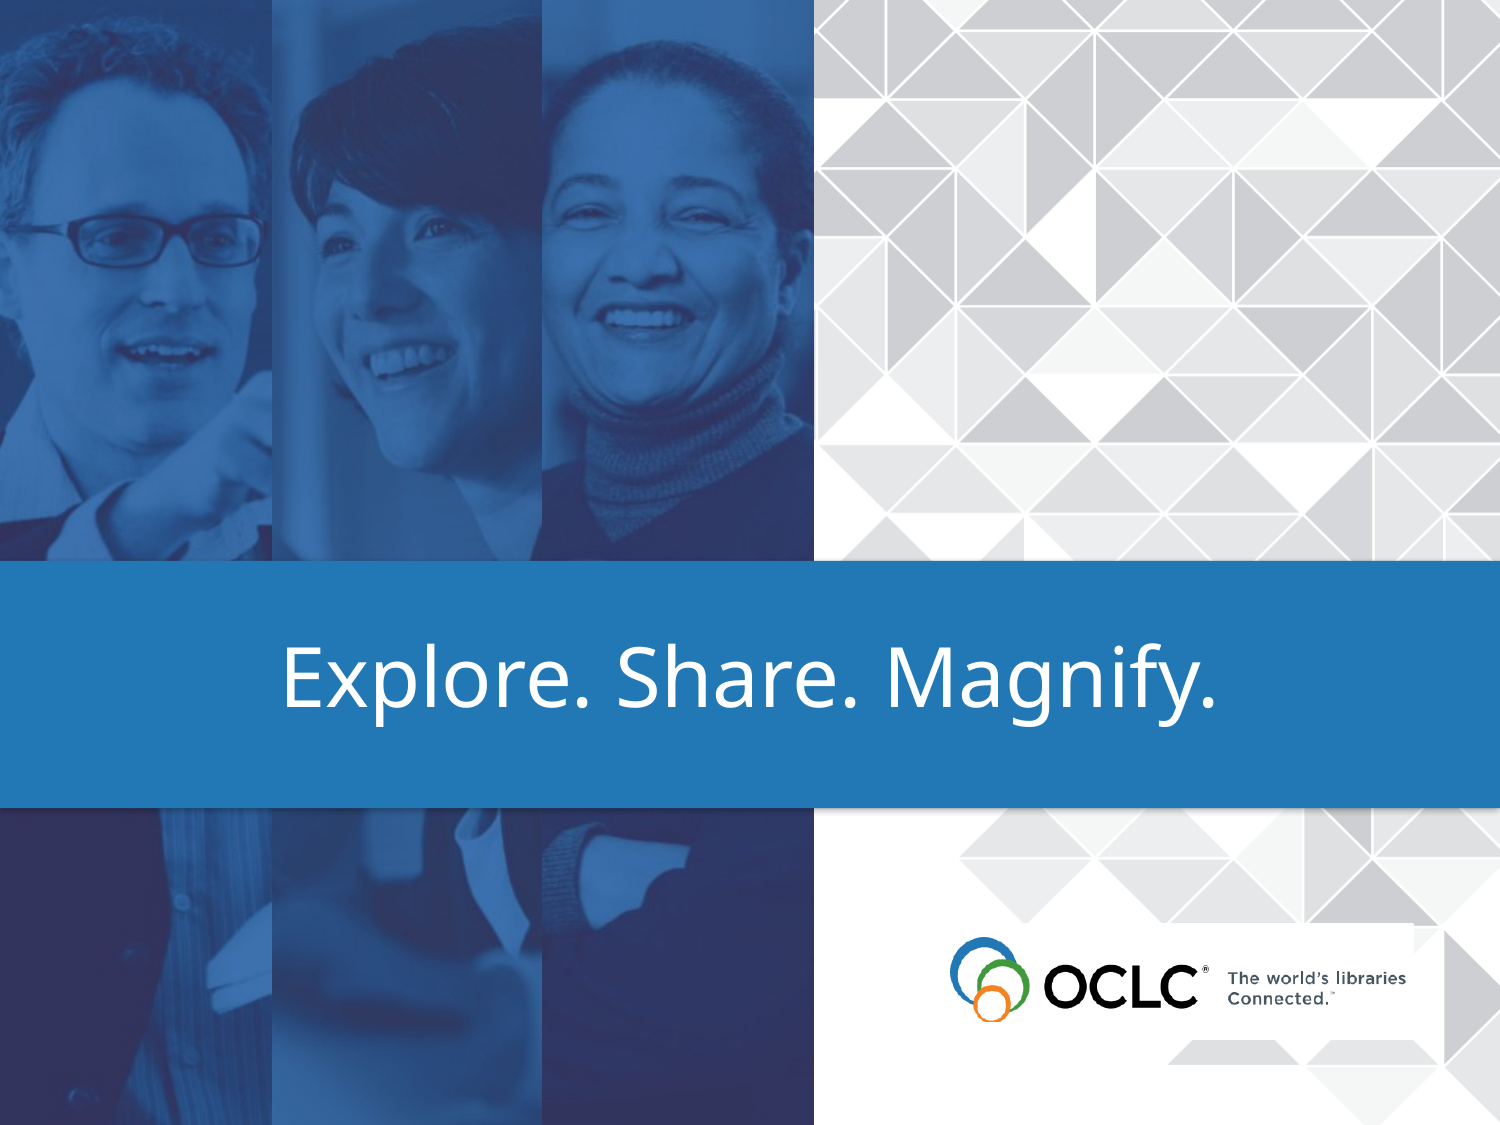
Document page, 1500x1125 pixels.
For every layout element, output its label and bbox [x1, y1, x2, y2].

text_box [898, 923, 1414, 1040]
picture [0, 0, 1500, 560]
picture [0, 809, 1500, 1125]
